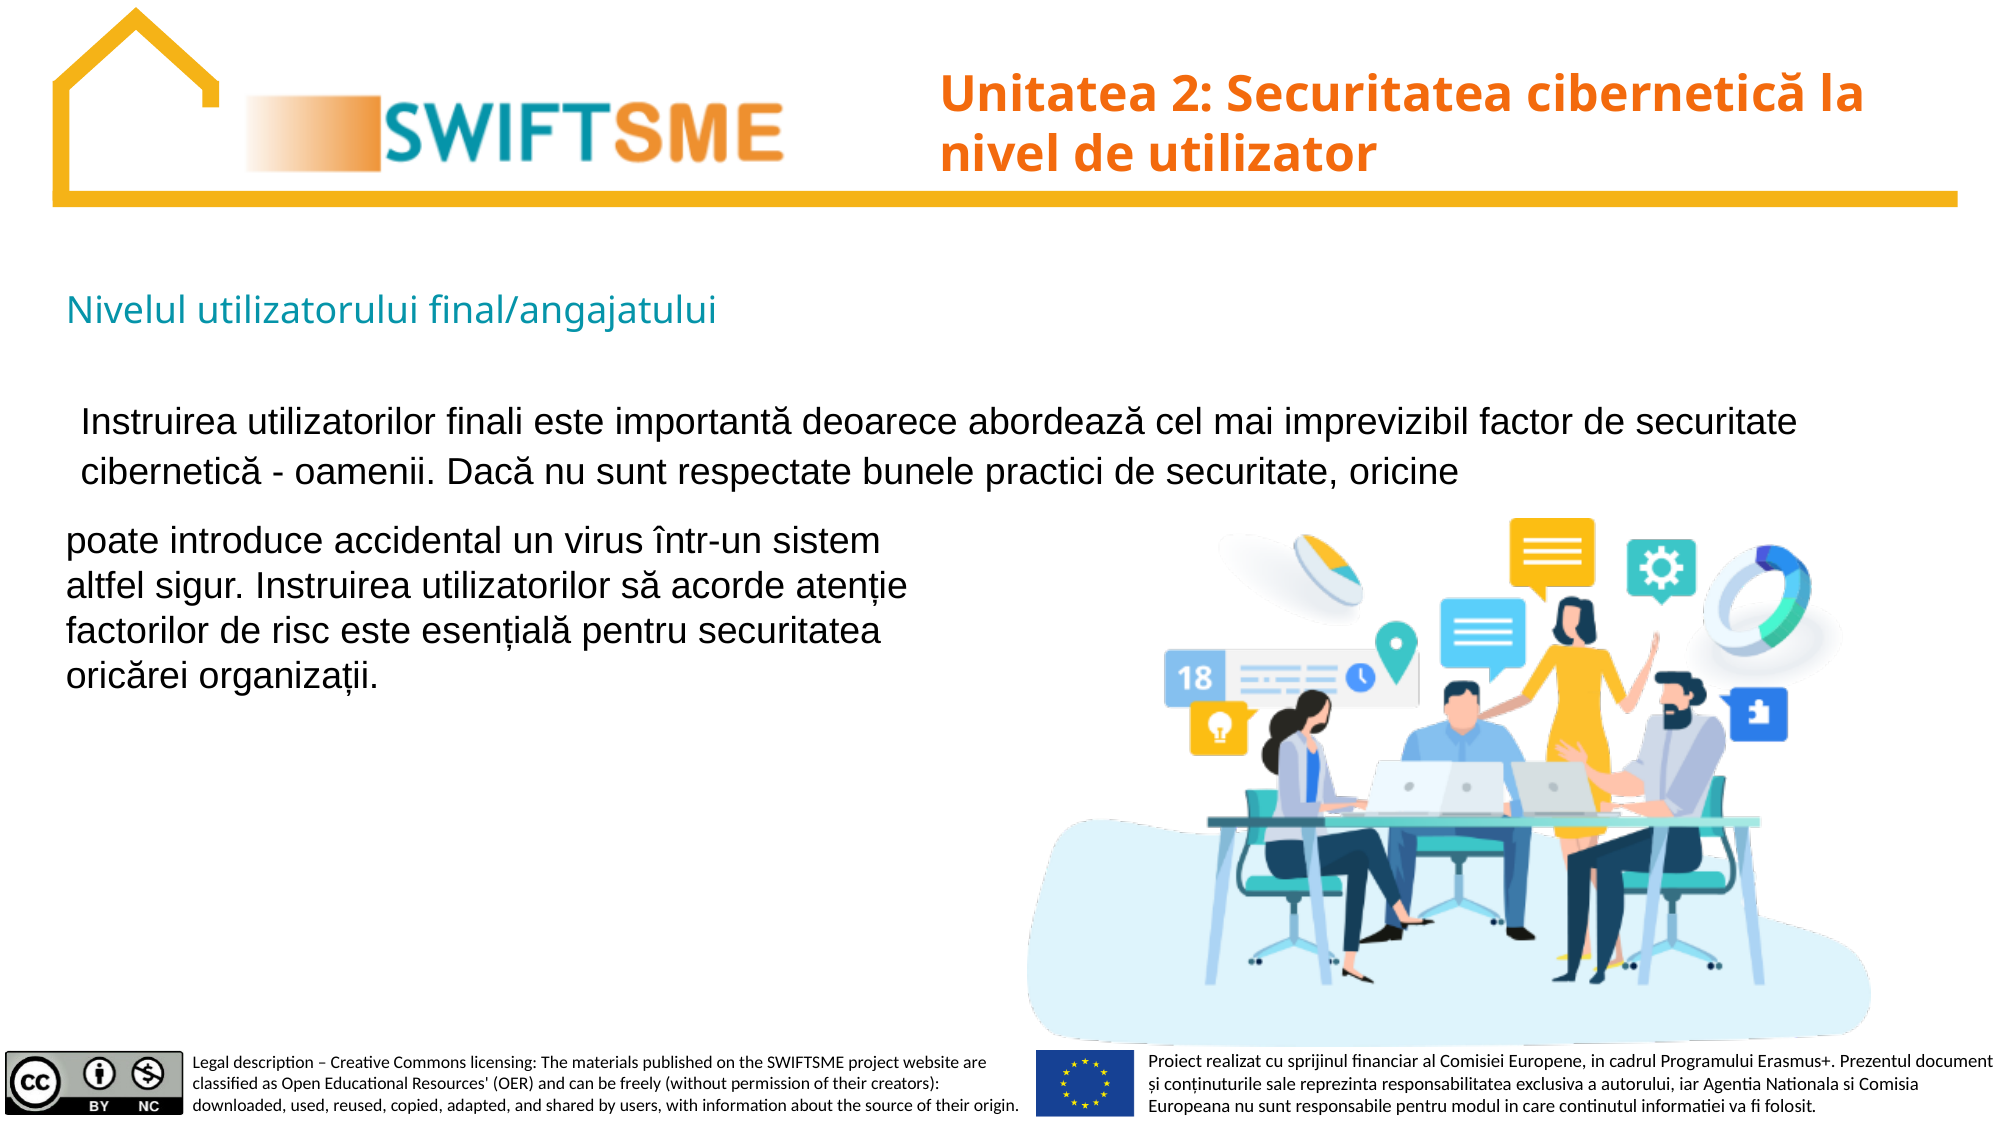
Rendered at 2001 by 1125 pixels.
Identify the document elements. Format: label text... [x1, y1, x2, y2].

text_box Unitatea 2: Securitatea cibernetică la nivel de utilizator [924, 54, 1975, 255]
picture [5, 1050, 184, 1115]
picture [1027, 518, 1871, 1047]
picture [1036, 1050, 1139, 1117]
text_box Nivelul utilizatorului final/angajatului Instruirea utilizatorilor finali este importantă deoarece abordează cel mai imprevizibil factor de securitate cibernetică - oamenii. Dacă nu sunt respectate bunele practici de securitate, oricine [51, 278, 1869, 562]
picture [231, 80, 799, 187]
text_box Proiect realizat cu sprijinul financiar al Comisiei Europene, in cadrul Programului Erasmus+. Prezentul document și conținuturile sale reprezinta responsabilitatea exclusiva a autorului, iar Agentia Nationala si Comisia Europeana nu sunt responsabile pentru modul in care continutul informatiei va fi folosit. [1133, 1041, 2000, 1124]
text_box Legal description – Creative Commons licensing: The materials published on the SWIFTSME project website are classified as Open Educational Resources' (OER) and can be freely (without permission of their creators): downloaded, used, reused, copied, adapted, and shared by users, with information about the source of their origin. [177, 1043, 1044, 1123]
text_box poate introduce accidental un virus într-un sistem altfel sigur. Instruirea utilizatorilor să acorde atenție factorilor de risc este esențială pentru securitatea oricărei organizații. [51, 508, 925, 754]
